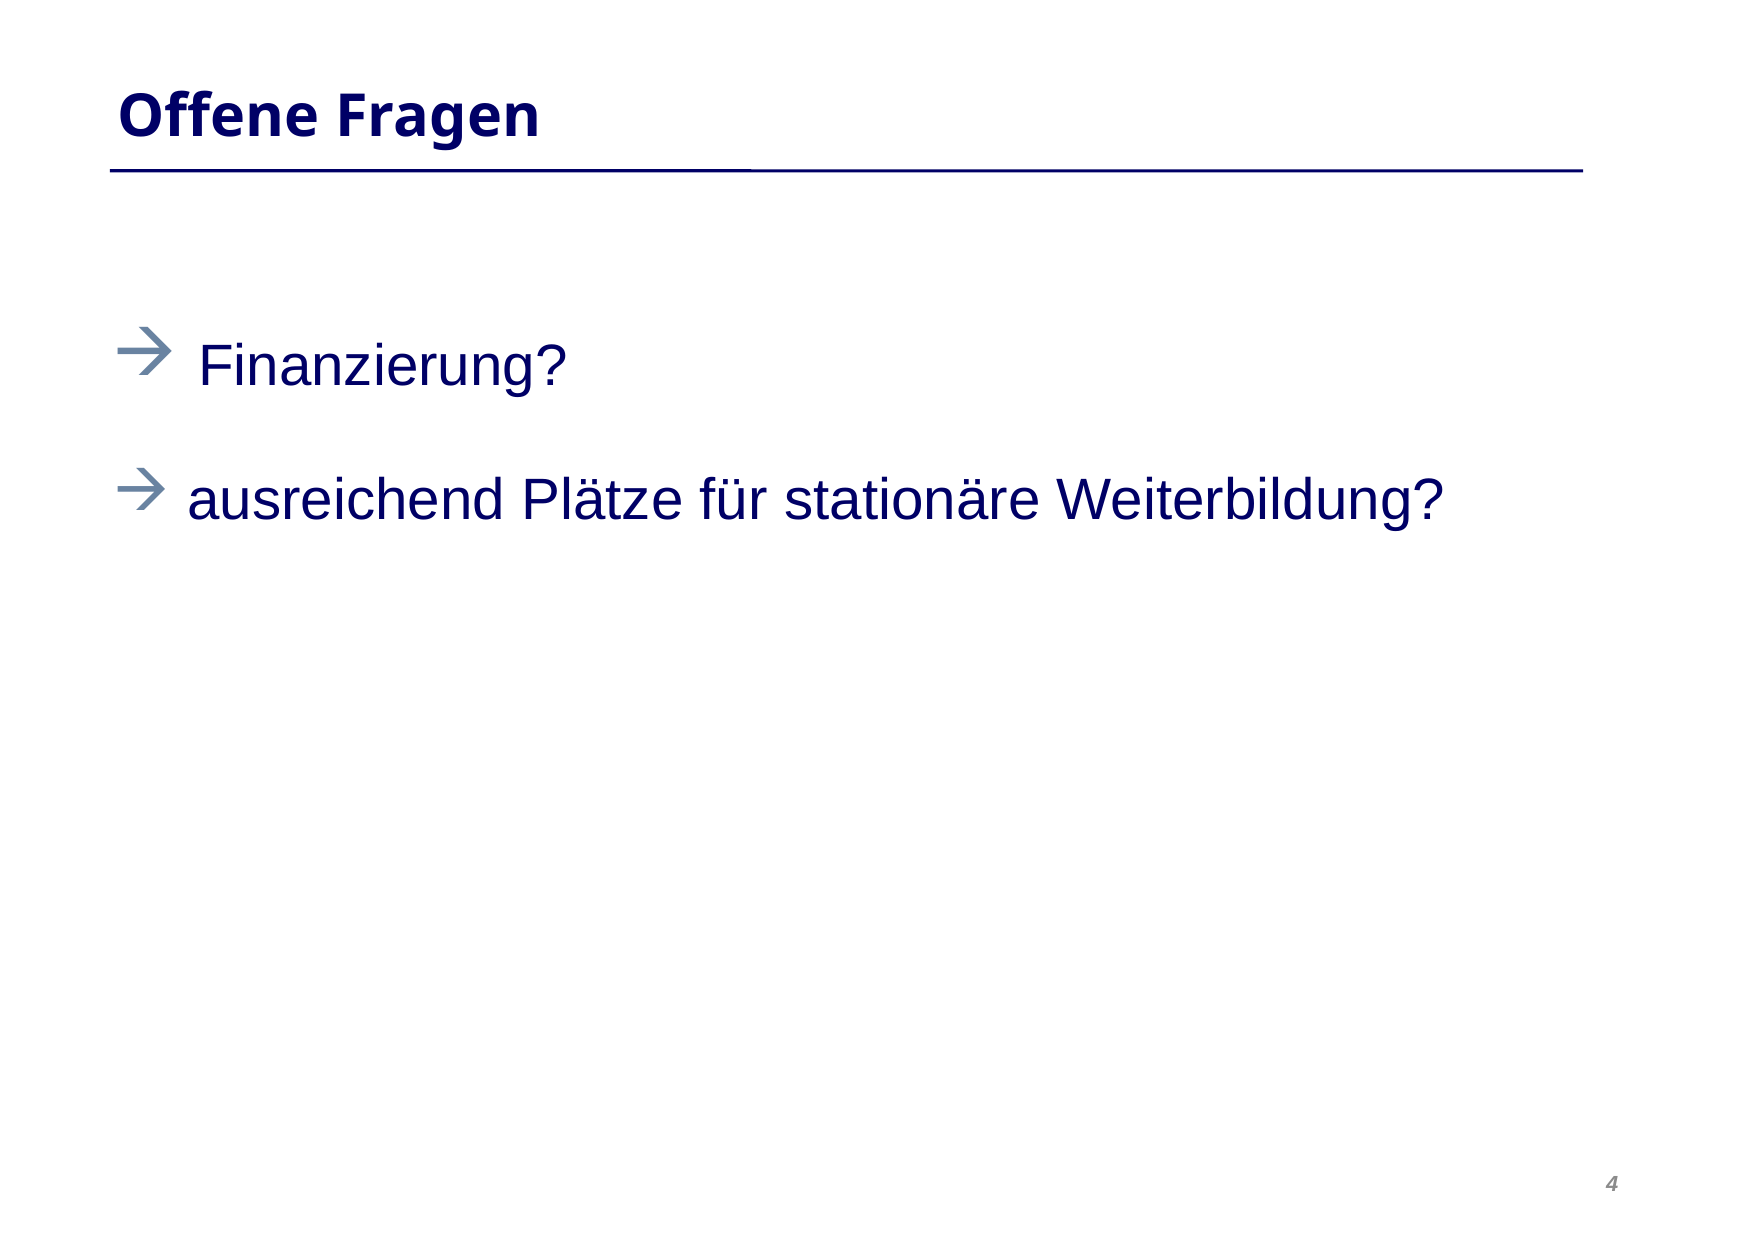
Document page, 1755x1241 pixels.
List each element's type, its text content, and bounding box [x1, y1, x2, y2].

text_box Finanzierung? ausreichend Plätze für stationäre Weiterbildung? [98, 311, 1616, 668]
title Offene Fragen [102, 77, 1682, 158]
list [67, 147, 1647, 1037]
slide_number 4 [1238, 1149, 1634, 1216]
